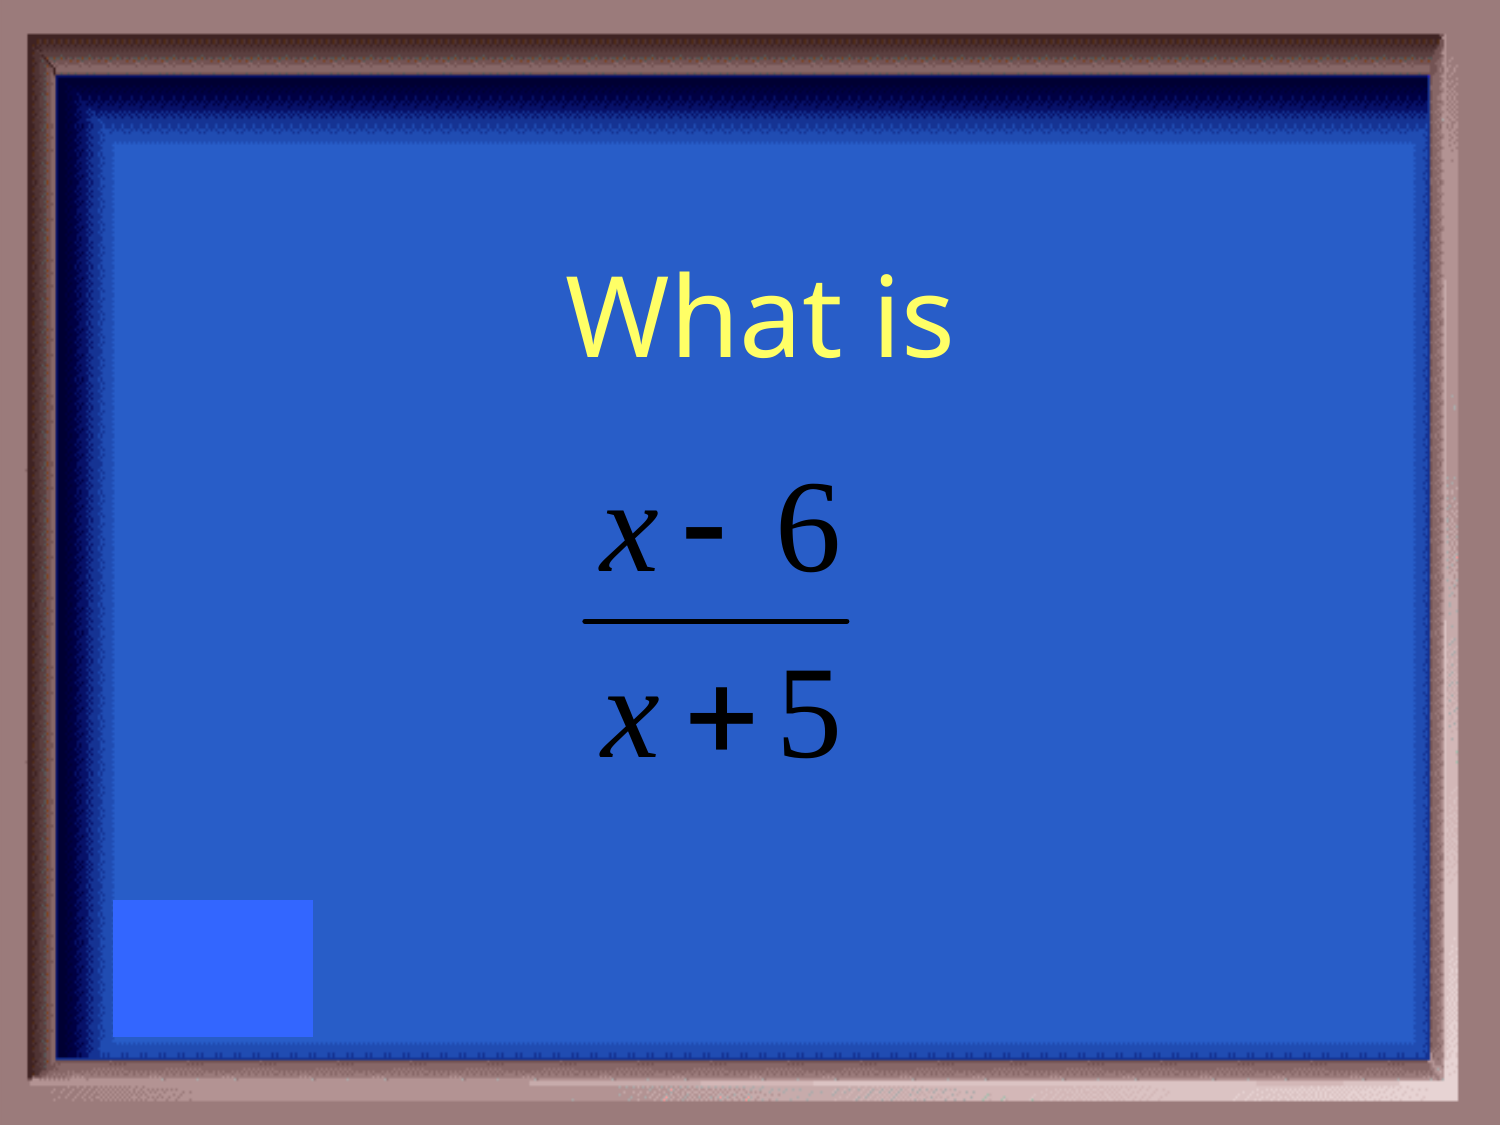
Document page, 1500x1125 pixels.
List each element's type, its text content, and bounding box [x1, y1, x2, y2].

text_box What is [287, 237, 1263, 529]
text_box [112, 899, 313, 1038]
picture [0, 0, 1500, 1125]
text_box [562, 445, 872, 787]
